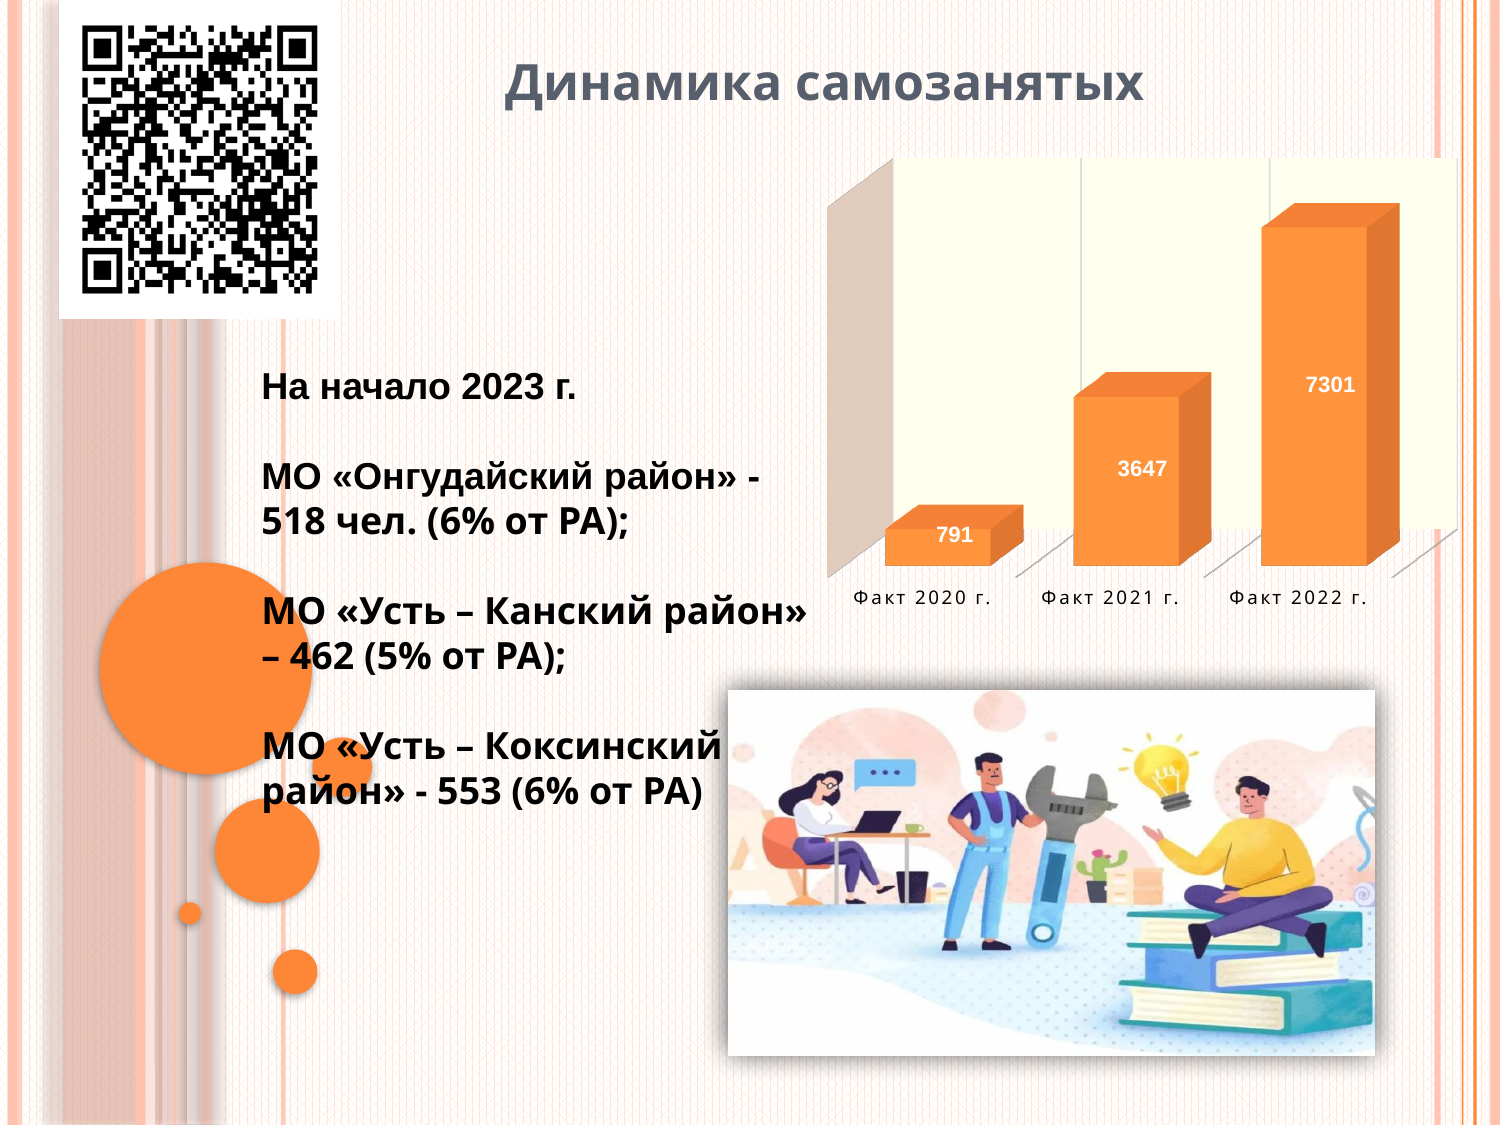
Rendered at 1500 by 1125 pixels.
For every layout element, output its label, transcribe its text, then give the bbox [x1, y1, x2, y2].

text_box Динамика самозанятых [343, 39, 1396, 181]
picture [728, 690, 1375, 1056]
chart [827, 157, 1500, 640]
text_box На начало 2023 г. МО «Онгудайский район» - 518 чел. (6% от РА); МО «Усть – Канский район» – 462 (5% от РА); МО «Усть – Коксинский район» - 553 (6% от РА) [246, 354, 828, 900]
picture [59, 0, 340, 319]
